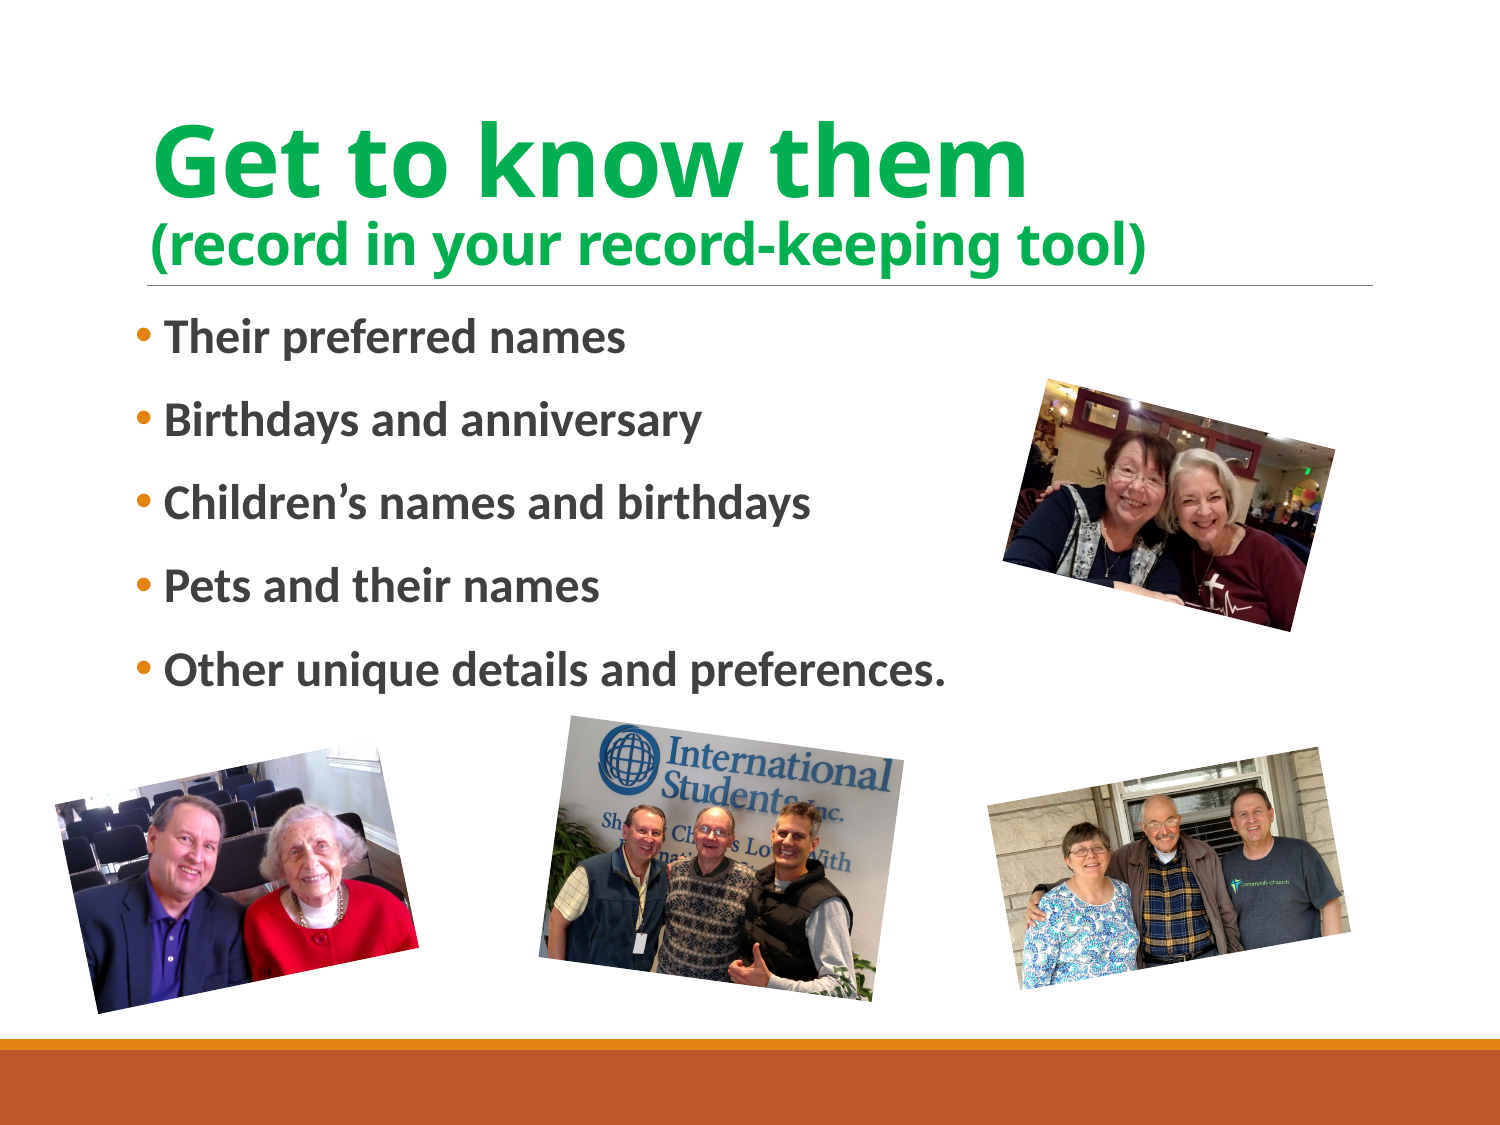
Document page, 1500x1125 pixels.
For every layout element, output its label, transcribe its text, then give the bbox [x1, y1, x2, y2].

picture [54, 738, 420, 1015]
picture [538, 715, 905, 1002]
picture [987, 746, 1351, 991]
picture [1002, 378, 1336, 633]
list Their preferred names Birthdays and anniversary Children’s names and birthdays Pets and their names Other unique details and preferences. [135, 302, 1373, 963]
title Get to know them (record in your record-keeping tool) [135, 47, 1373, 285]
